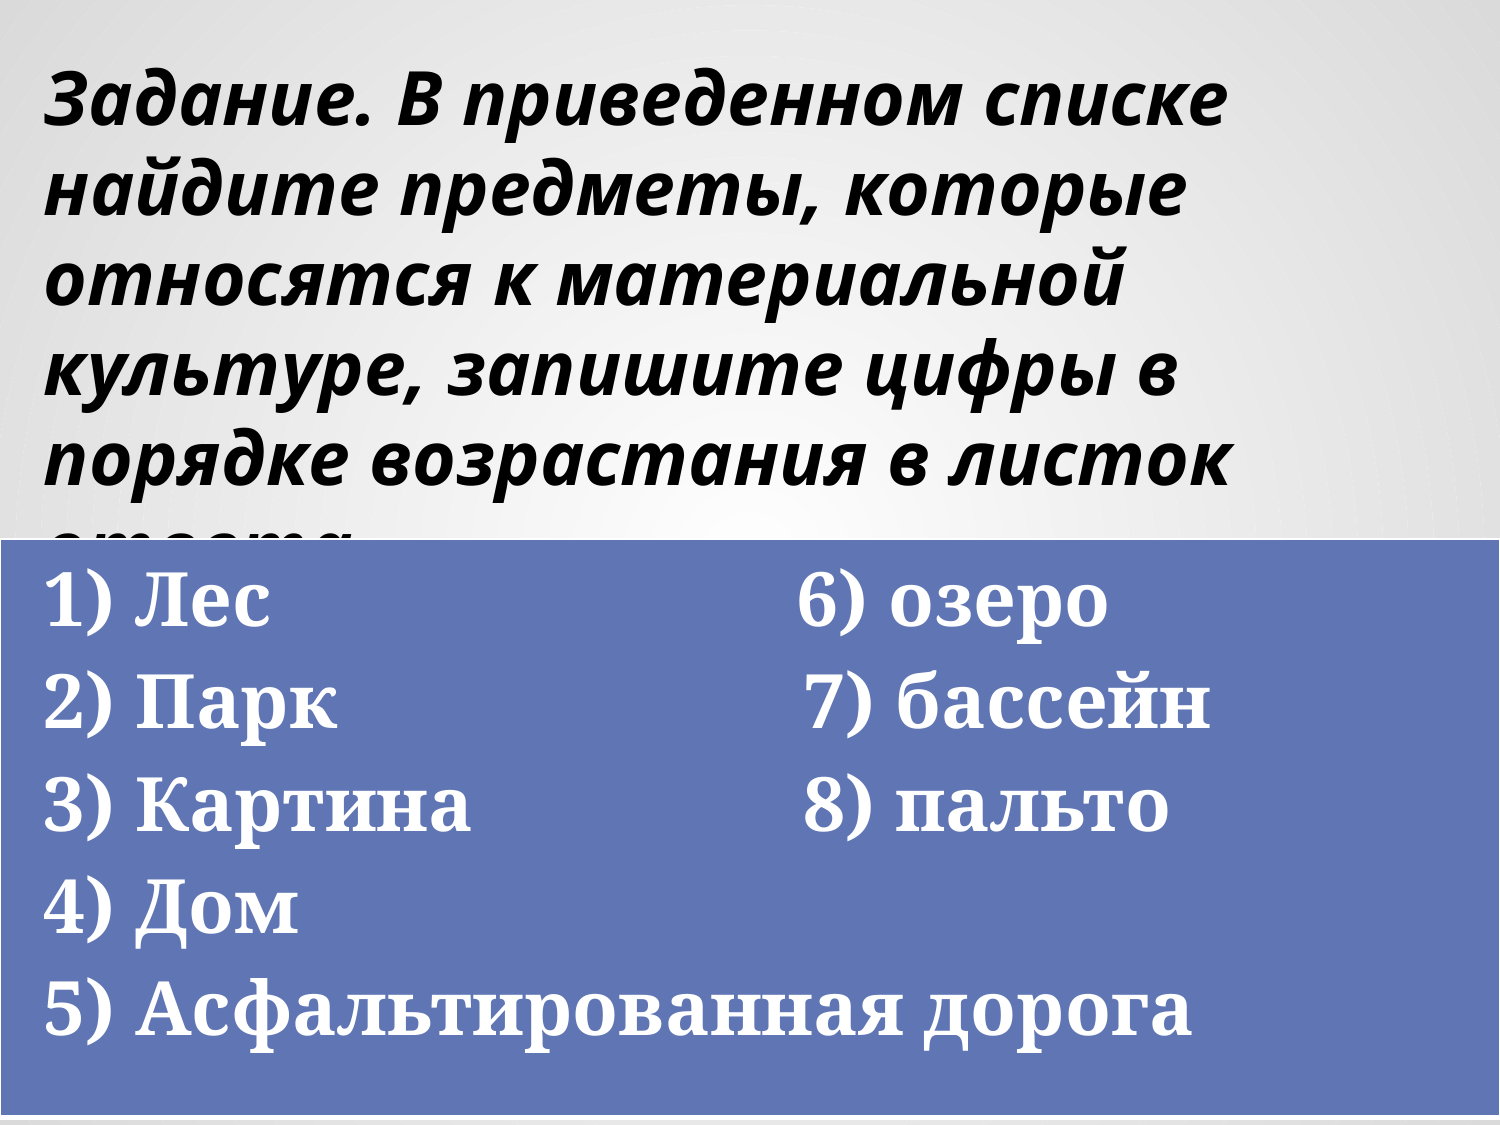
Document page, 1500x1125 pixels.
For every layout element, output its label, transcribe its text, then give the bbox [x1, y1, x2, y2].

list Задание. В приведенном списке найдите предметы, которые относятся к материальной культуре, запишите цифры в порядке возрастания в листок ответа. [0, 42, 1500, 538]
table_header 1) Лес 6) озеро 2) Парк 7) бассейн 3) Картина 8) пальто 4) Дом 5) Асфальтированная дорога [1, 540, 1499, 1115]
